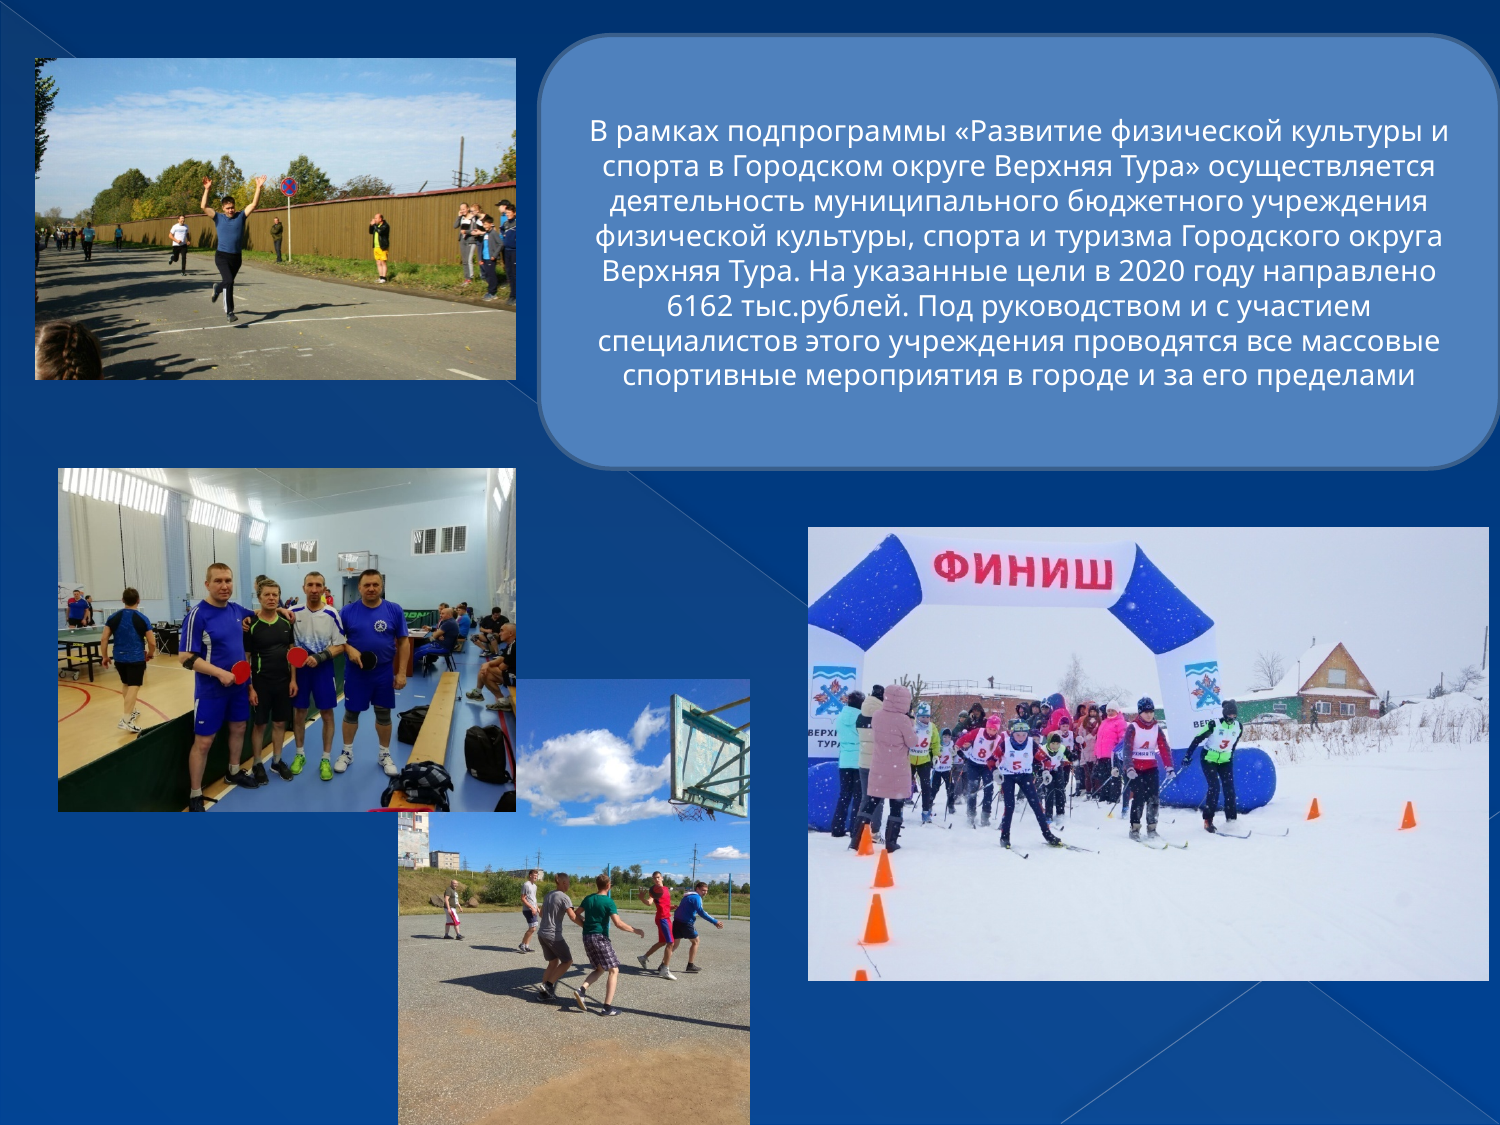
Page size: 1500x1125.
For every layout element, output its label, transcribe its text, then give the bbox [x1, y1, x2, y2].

picture [34, 58, 516, 380]
picture [808, 527, 1489, 981]
text_box В рамках подпрограммы «Развитие физической культуры и спорта в Городском округе Верхняя Тура» осуществляется деятельность муниципального бюджетного учреждения физической культуры, спорта и туризма Городского округа Верхняя Тура. На указанные цели в 2020 году направлено 6162 тыс.рублей. Под руководством и с участием специалистов этого учреждения проводятся все массовые спортивные мероприятия в городе и за его пределами [536, 32, 1500, 471]
picture [58, 468, 751, 1125]
